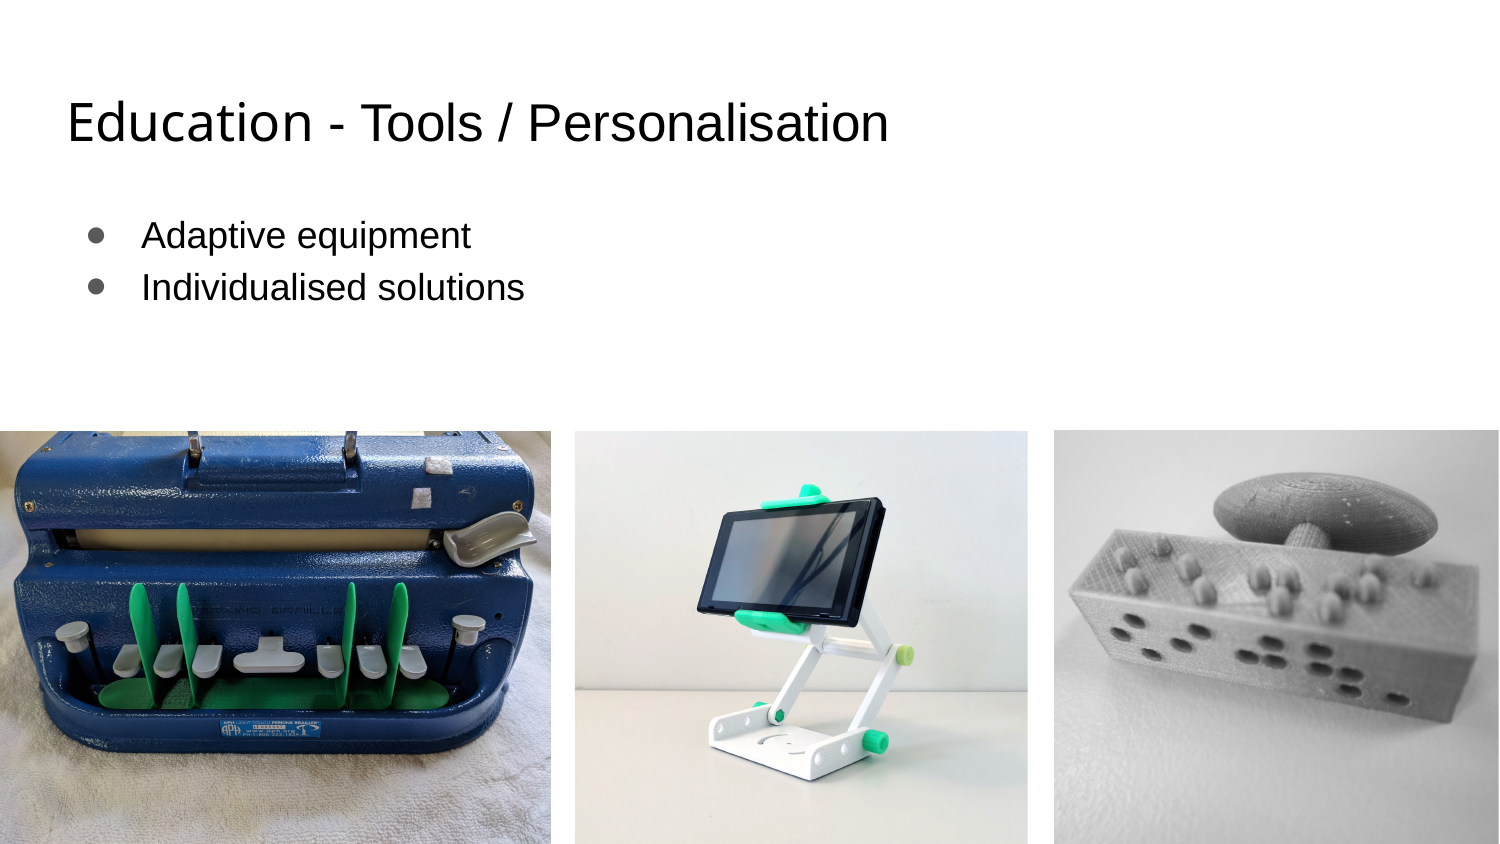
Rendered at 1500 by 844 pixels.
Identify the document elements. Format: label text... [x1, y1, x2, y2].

picture [0, 430, 551, 844]
list Adaptive equipment Individualised solutions [51, 189, 1449, 750]
picture [574, 430, 1028, 844]
picture [1053, 430, 1499, 844]
title Education - Tools / Personalisation [51, 72, 1449, 167]
